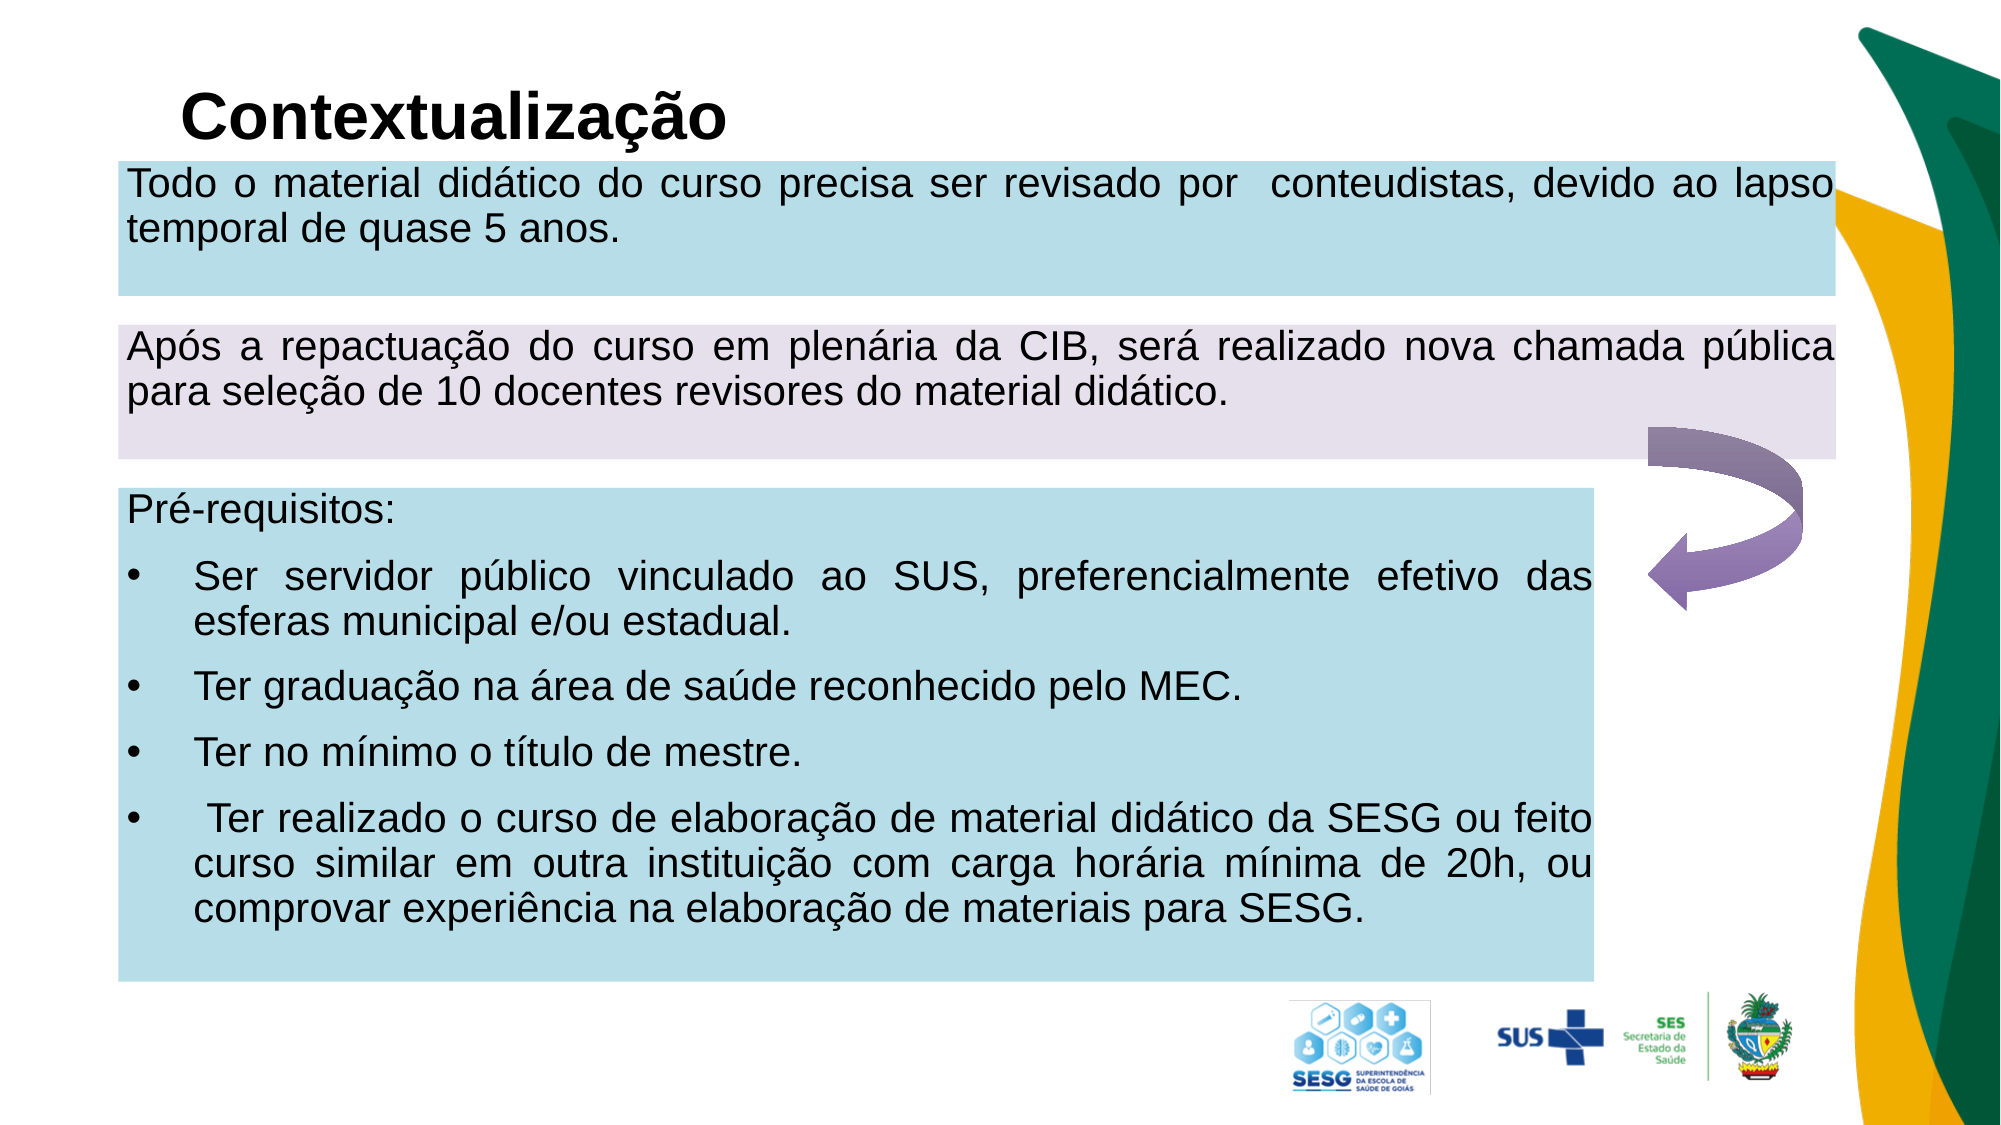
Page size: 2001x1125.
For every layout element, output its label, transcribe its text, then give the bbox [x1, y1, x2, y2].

text_box [1647, 426, 1804, 612]
text_box Todo o material didático do curso precisa ser revisado por conteudistas, devido ao lapso temporal de quase 5 anos. [118, 161, 1836, 296]
list Após a repactuação do curso em plenária da CIB, será realizado nova chamada pública para seleção de 10 docentes revisores do material didático. [118, 324, 1836, 460]
text_box Pré-requisitos: Ser servidor público vinculado ao SUS, preferencialmente efetivo das esferas municipal e/ou estadual. Ter graduação na área de saúde reconhecido pelo MEC. Ter no mínimo o título de mestre. Ter realizado o curso de elaboração de material didático da SESG ou feito curso similar em outra instituição com carga horária mínima de 20h, ou comprovar experiência na elaboração de materiais para SESG. [118, 487, 1595, 982]
picture [0, 0, 2001, 1125]
text_box Contextualização [97, 65, 801, 160]
